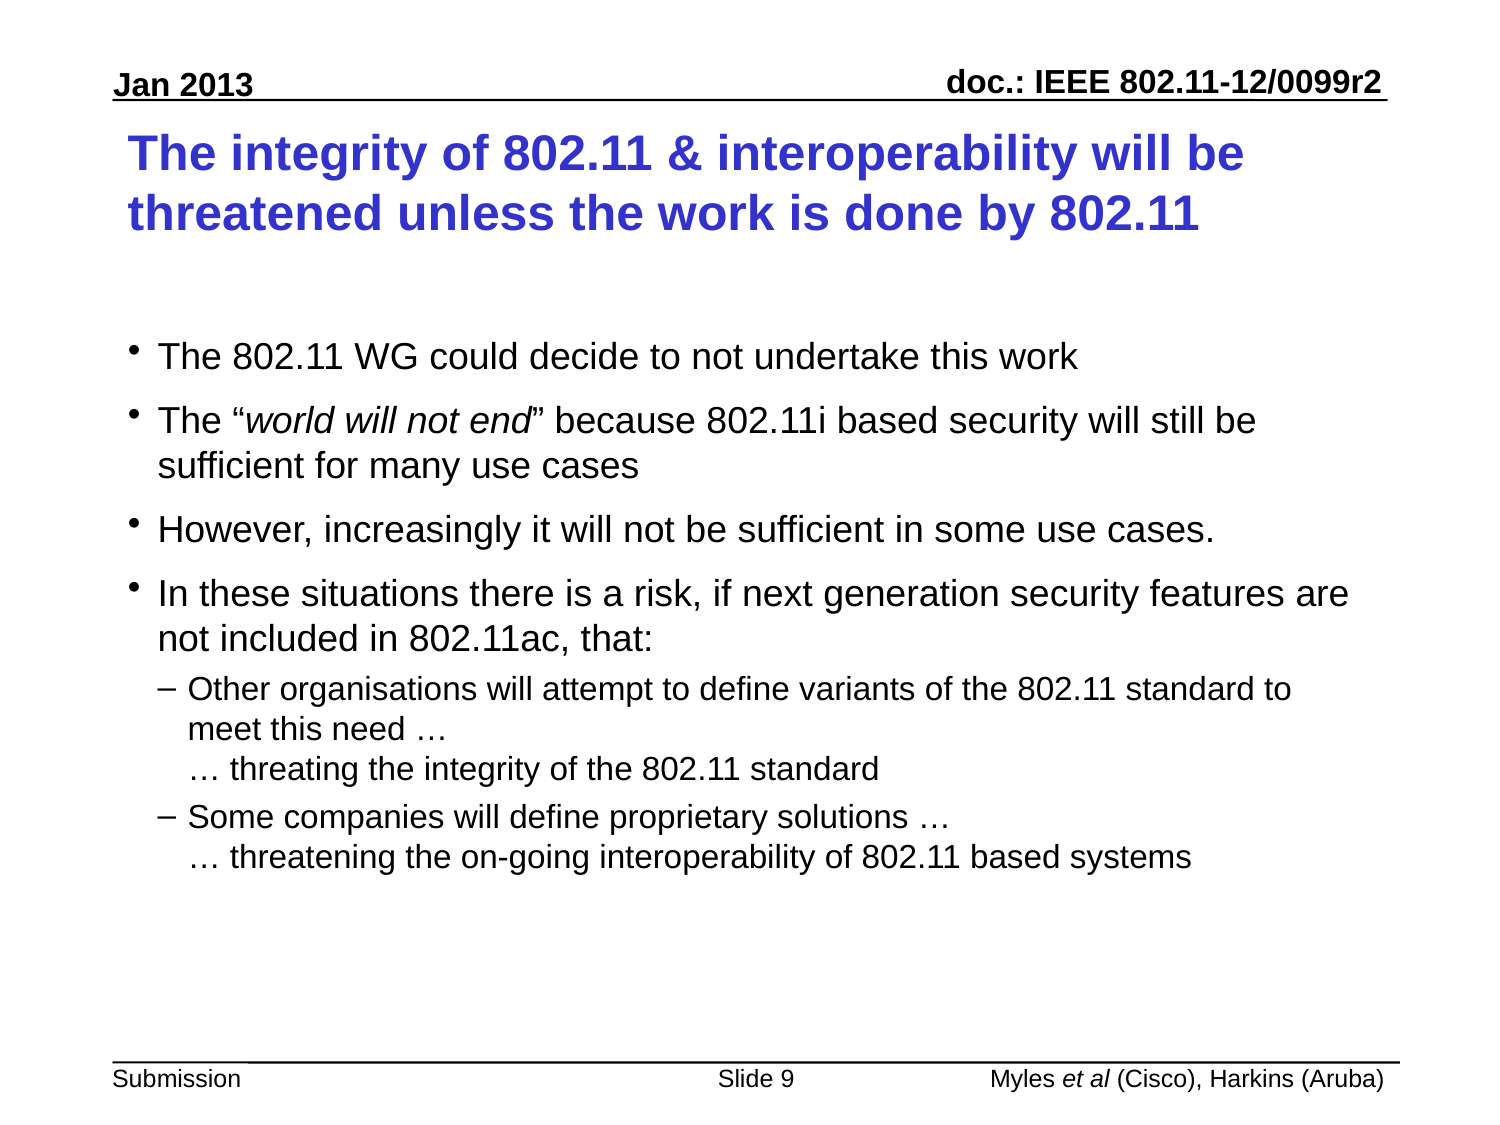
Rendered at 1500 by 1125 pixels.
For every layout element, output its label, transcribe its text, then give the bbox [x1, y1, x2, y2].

footer Myles et al (Cisco), Harkins (Aruba) [924, 1062, 1400, 1093]
title The integrity of 802.11 & interoperability will be threatened unless the work is done by 802.11 [112, 112, 1388, 288]
slide_number Slide 9 [709, 1061, 803, 1093]
list The 802.11 WG could decide to not undertake this work The “world will not end” because 802.11i based security will still be sufficient for many use cases However, increasingly it will not be sufficient in some use cases. In these situations there is a risk, if next generation security features are not included in 802.11ac, that: Other organisations will attempt to define variants of the 802.11 standard to meet this need … … threating the integrity of the 802.11 standard Some companies will define proprietary solutions … … threatening the on-going interoperability of 802.11 based systems [112, 324, 1388, 1000]
